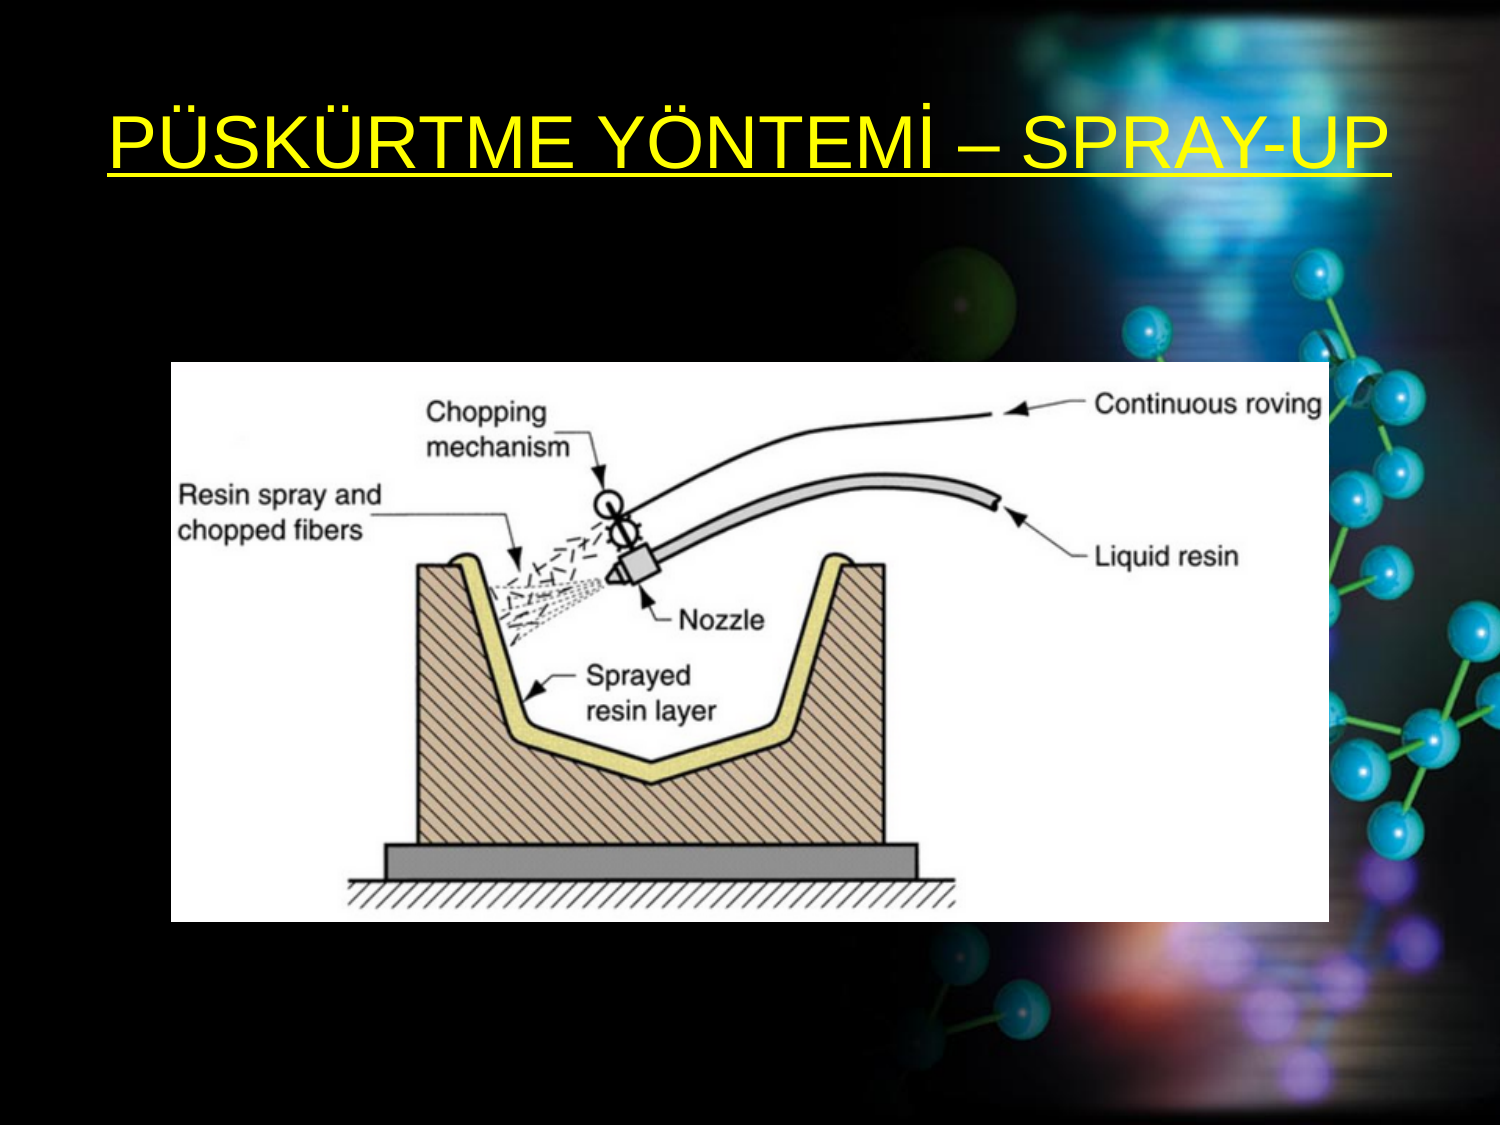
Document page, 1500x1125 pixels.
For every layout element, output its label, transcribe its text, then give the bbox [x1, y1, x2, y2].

title PÜSKÜRTME YÖNTEMİ – SPRAY-UP [75, 45, 1425, 233]
picture [0, 0, 1500, 1125]
